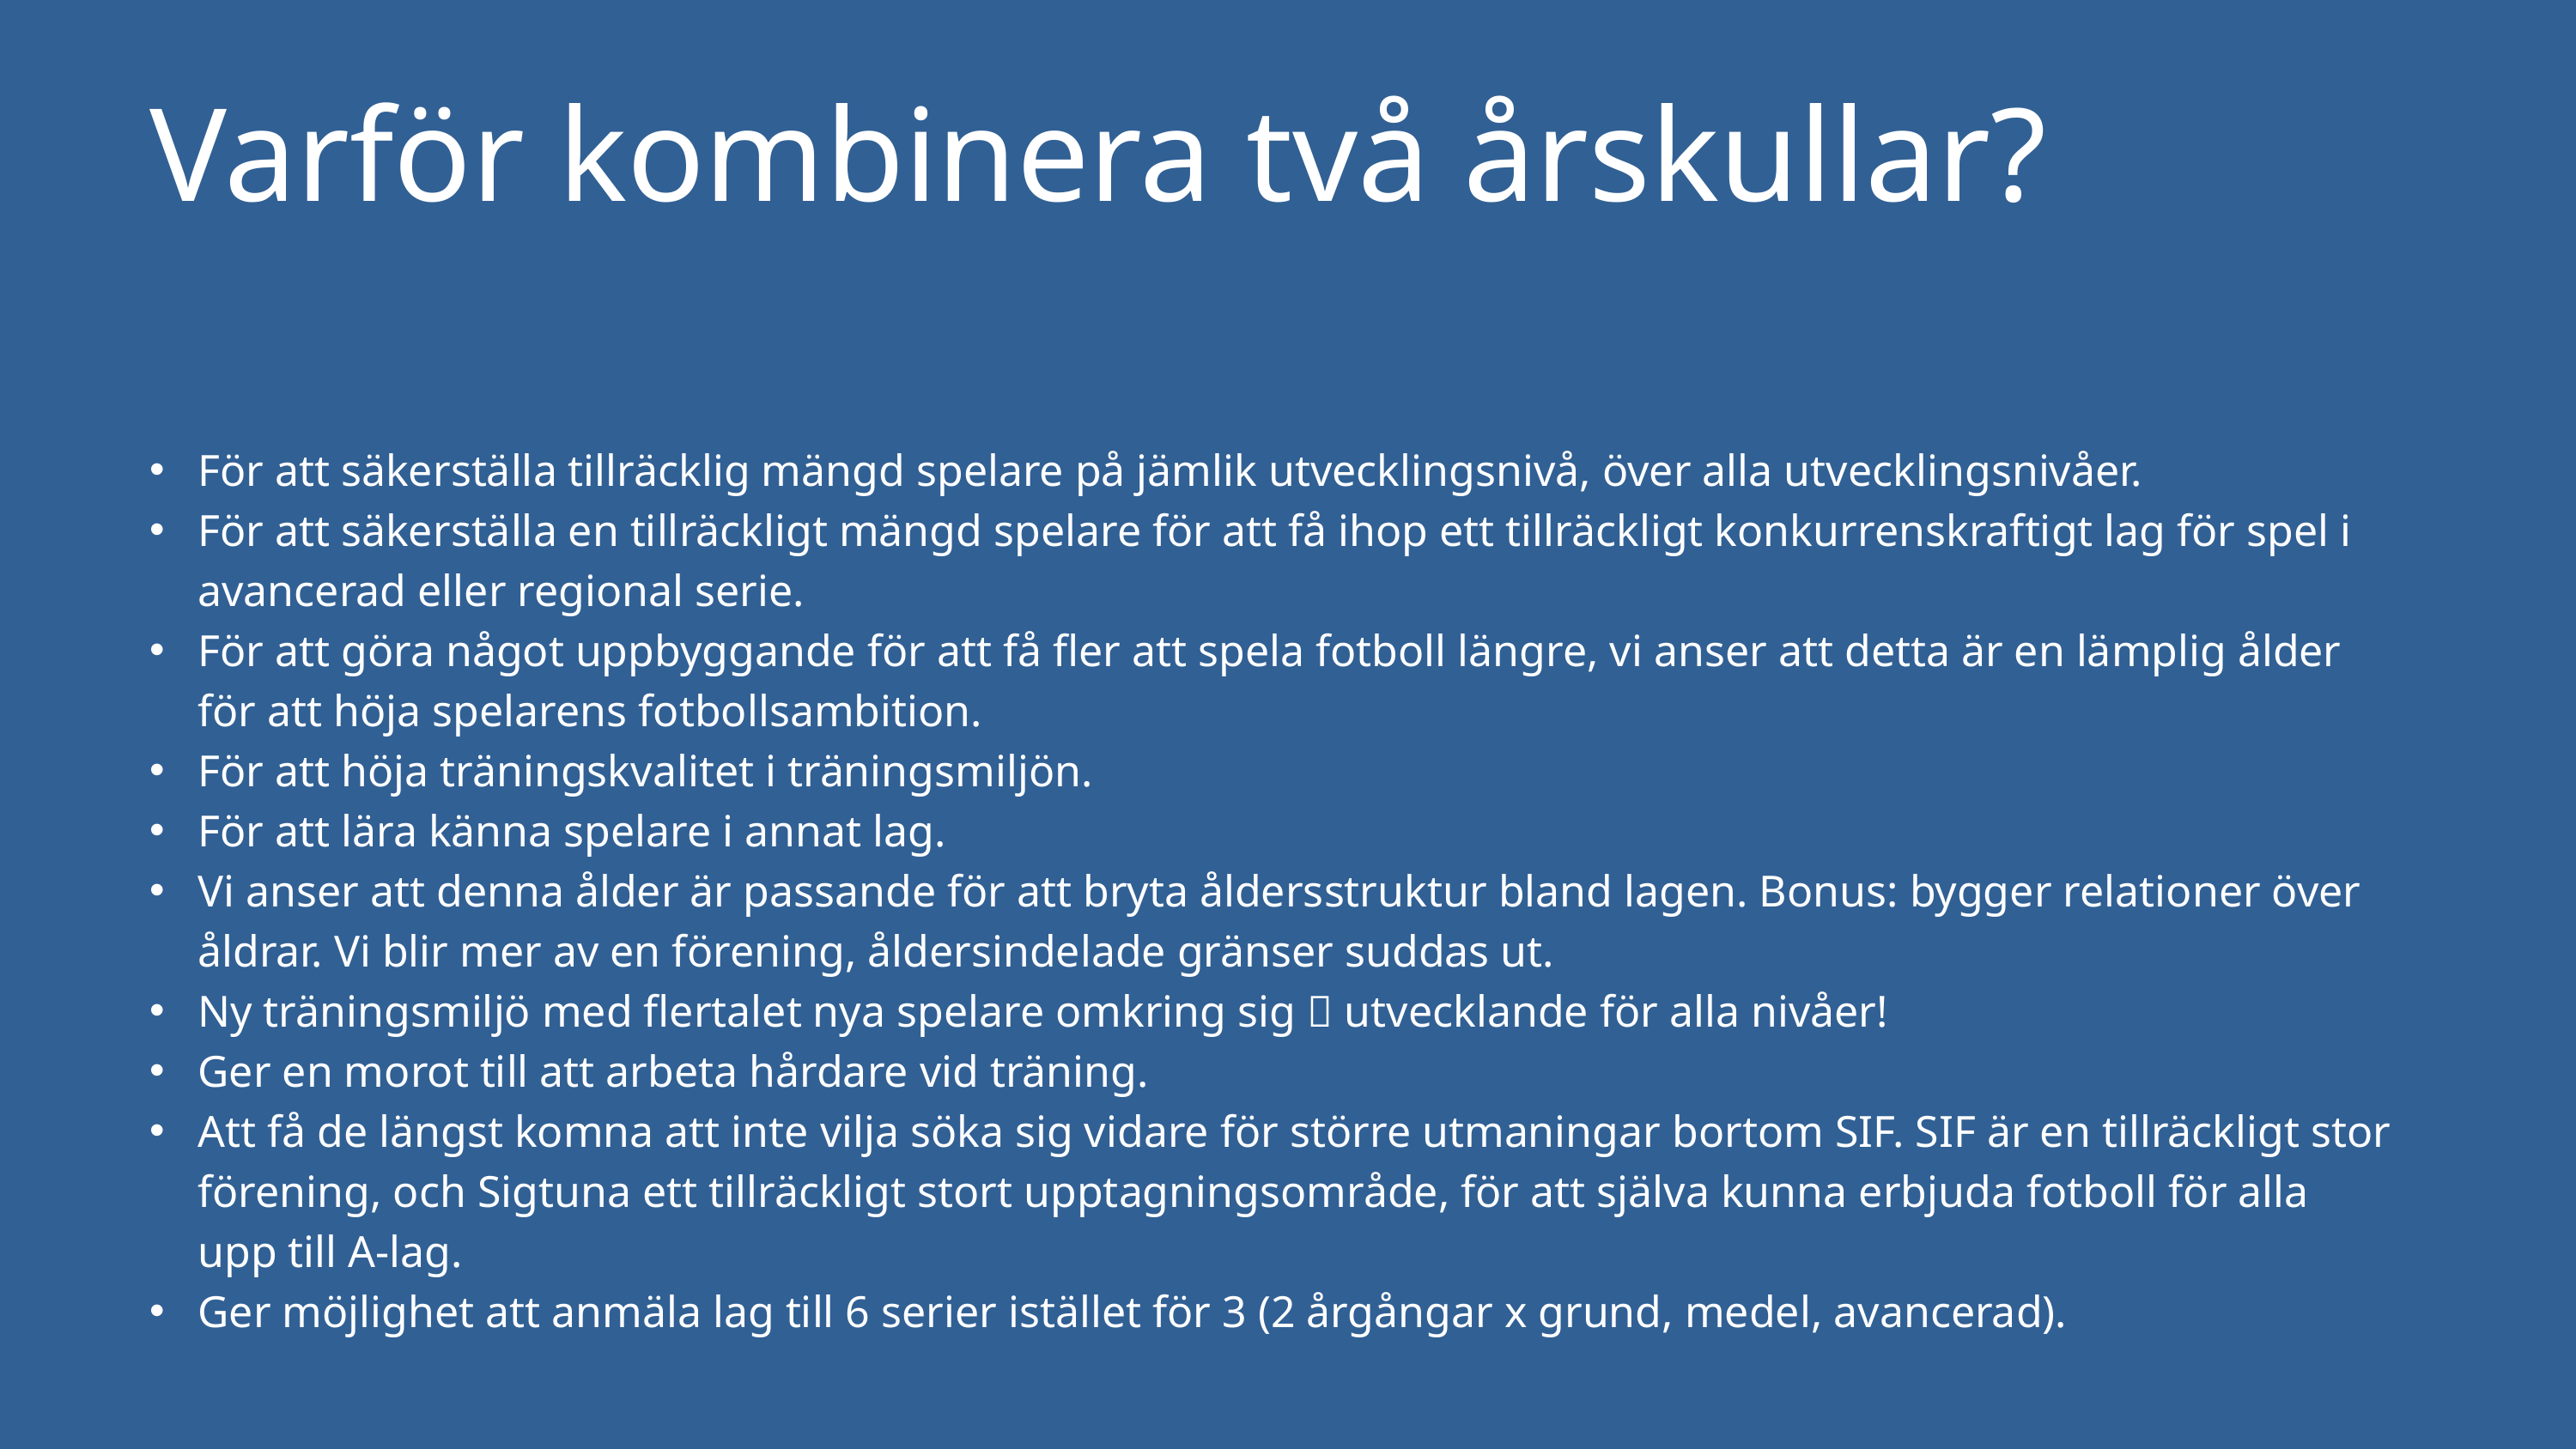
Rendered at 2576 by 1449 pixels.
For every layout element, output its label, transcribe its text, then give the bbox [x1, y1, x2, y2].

text_box För att säkerställa tillräcklig mängd spelare på jämlik utvecklingsnivå, över alla utvecklingsnivåer. För att säkerställa en tillräckligt mängd spelare för att få ihop ett tillräckligt konkurrenskraftigt lag för spel i avancerad eller regional serie. För att göra något uppbyggande för att få fler att spela fotboll längre, vi anser att detta är en lämplig ålder för att höja spelarens fotbollsambition. För att höja träningskvalitet i träningsmiljön. För att lära känna spelare i annat lag. Vi anser att denna ålder är passande för att bryta åldersstruktur bland lagen. Bonus: bygger relationer över åldrar. Vi blir mer av en förening, åldersindelade gränser suddas ut. Ny träningsmiljö med flertalet nya spelare omkring sig  utvecklande för alla nivåer! Ger en morot till att arbeta hårdare vid träning. Att få de längst komna att inte vilja söka sig vidare för större utmaningar bortom SIF. SIF är en tillräckligt stor förening, och Sigtuna ett tillräckligt stort upptagningsområde, för att själva kunna erbjuda fotboll för alla upp till A-lag. Ger möjlighet att anmäla lag till 6 serier istället för 3 (2 årgångar x grund, medel, avancerad). [149, 434, 2398, 1336]
text_box Varför kombinera två årskullar? [149, 80, 2491, 227]
